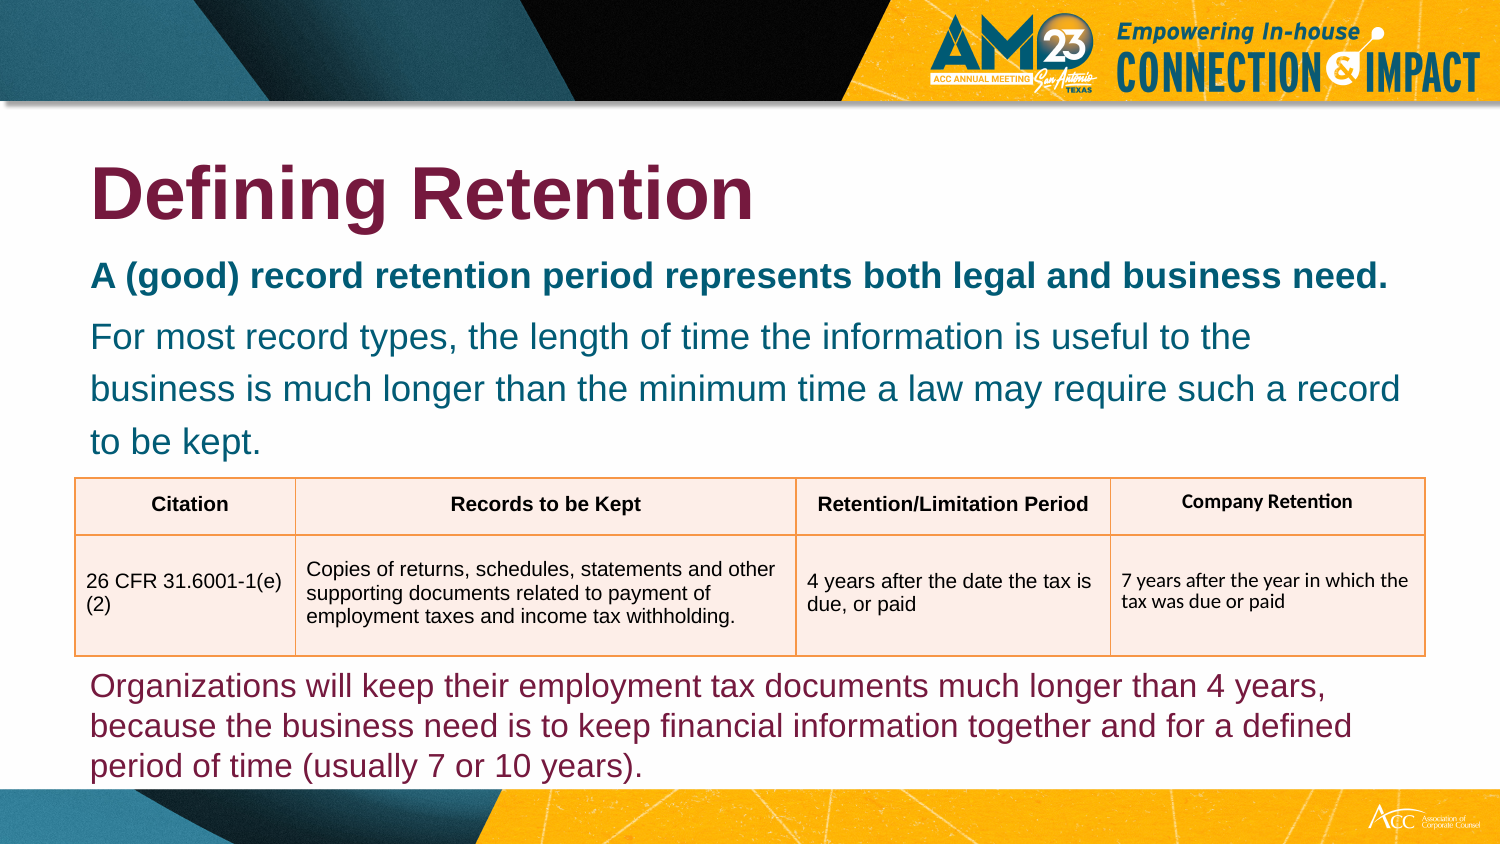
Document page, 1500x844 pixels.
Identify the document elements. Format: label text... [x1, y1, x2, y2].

table_header Citation [76, 479, 295, 534]
picture [0, 0, 1500, 844]
list A (good) record retention period represents both legal and business need. For most record types, the length of time the information is useful to the business is much longer than the minimum time a law may require such a record to be kept. [75, 236, 1425, 477]
table_cell 4 years after the date the tax is due, or paid [797, 536, 1110, 655]
table_cell Copies of returns, schedules, statements and other supporting documents related to payment of employment taxes and income tax withholding. [296, 536, 795, 655]
table_header Retention/Limitation Period [797, 479, 1110, 534]
table_cell 7 years after the year in which the tax was due or paid [1111, 536, 1424, 655]
title Defining Retention [75, 119, 1425, 236]
table_header Records to be Kept [296, 479, 795, 534]
table_cell 26 CFR 31.6001-1(e)(2) [76, 536, 295, 655]
table_header Company Retention [1111, 479, 1424, 534]
text_box Organizations will keep their employment tax documents much longer than 4 years, because the business need is to keep financial information together and for a defined period of time (usually 7 or 10 years). [74, 656, 1425, 792]
